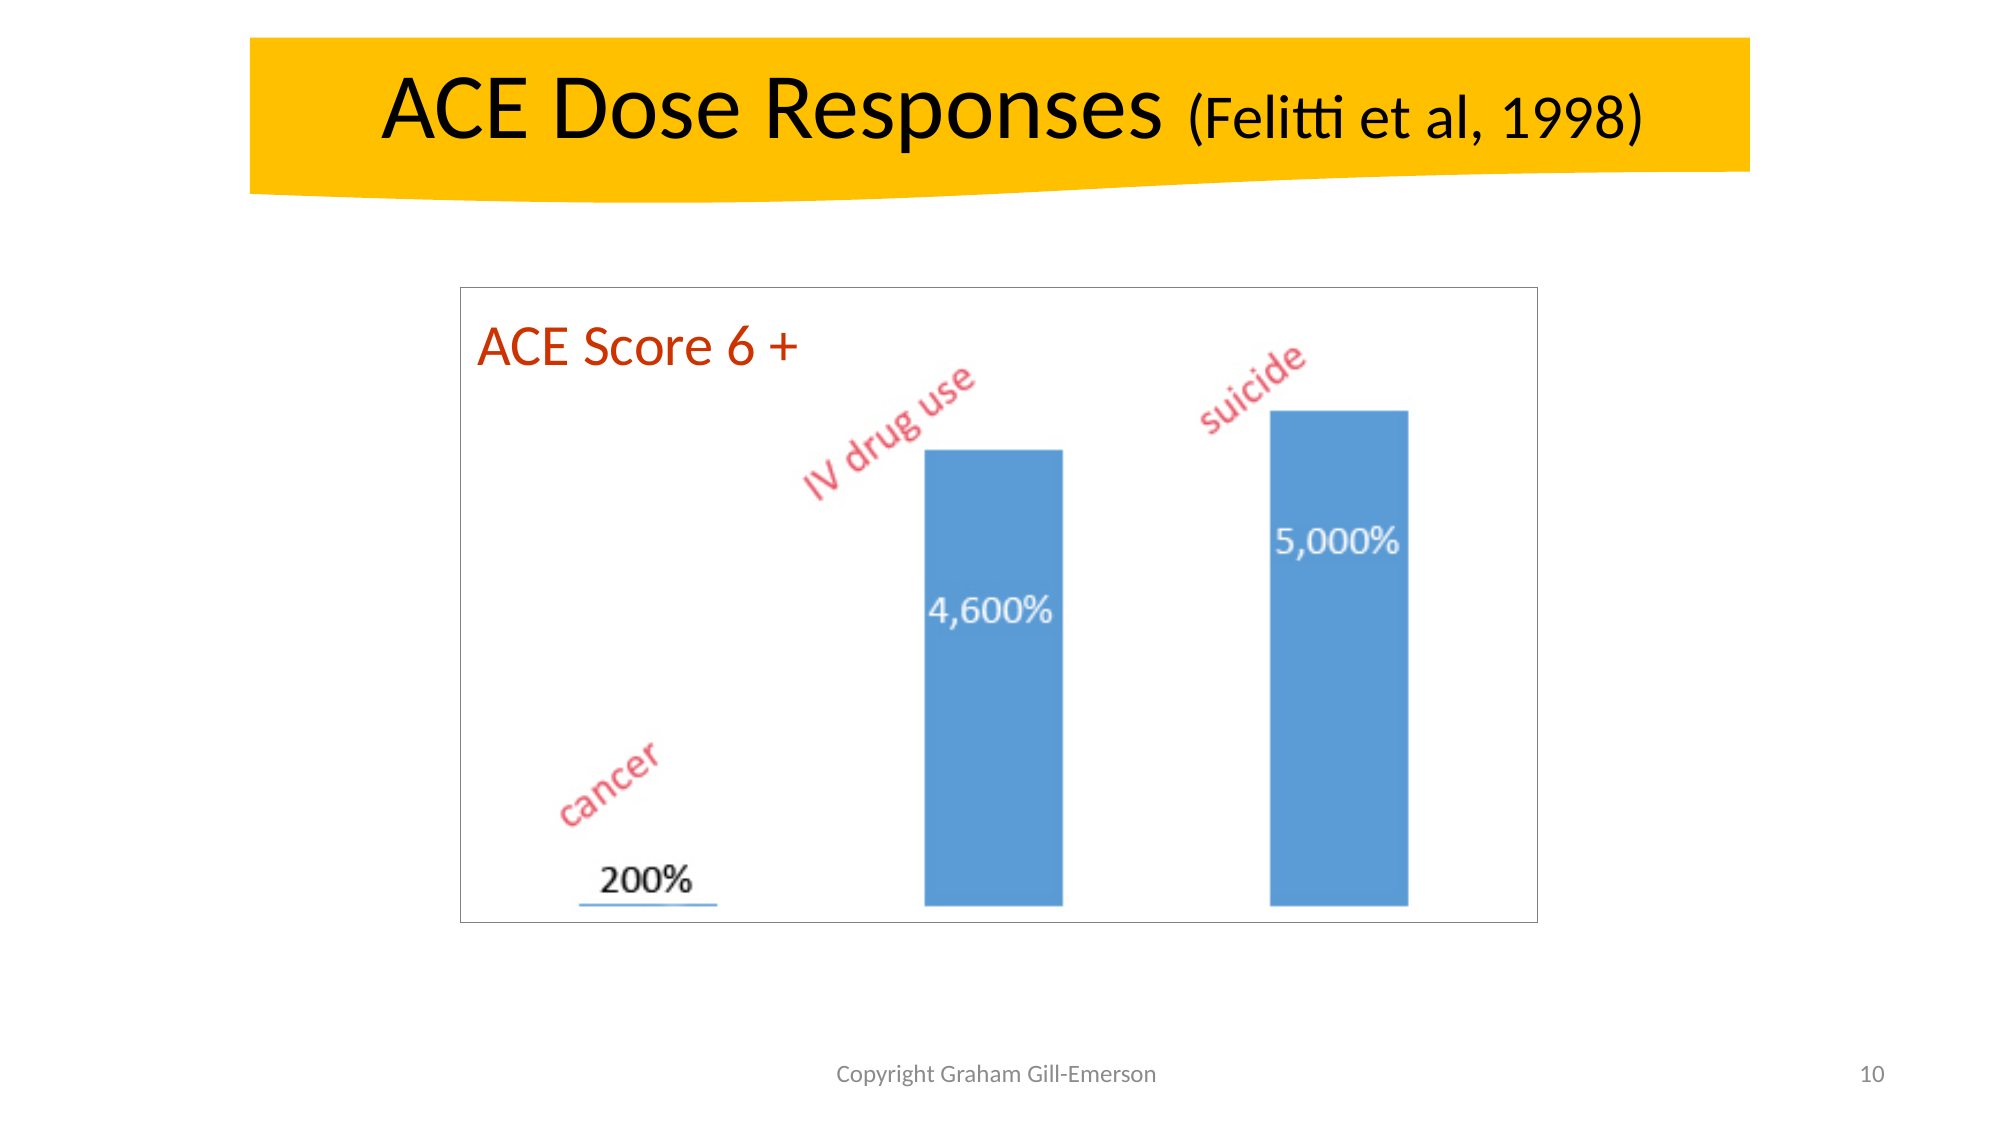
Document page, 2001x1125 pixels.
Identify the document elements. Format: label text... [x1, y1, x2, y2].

footer Copyright Graham Gill-Emerson [683, 1042, 1317, 1103]
slide_number 10 [1433, 1042, 1900, 1103]
text_box [247, 35, 1752, 205]
text_box ACE Dose Responses (Felitti et al, 1998) [366, 37, 1725, 165]
picture [460, 287, 1538, 923]
